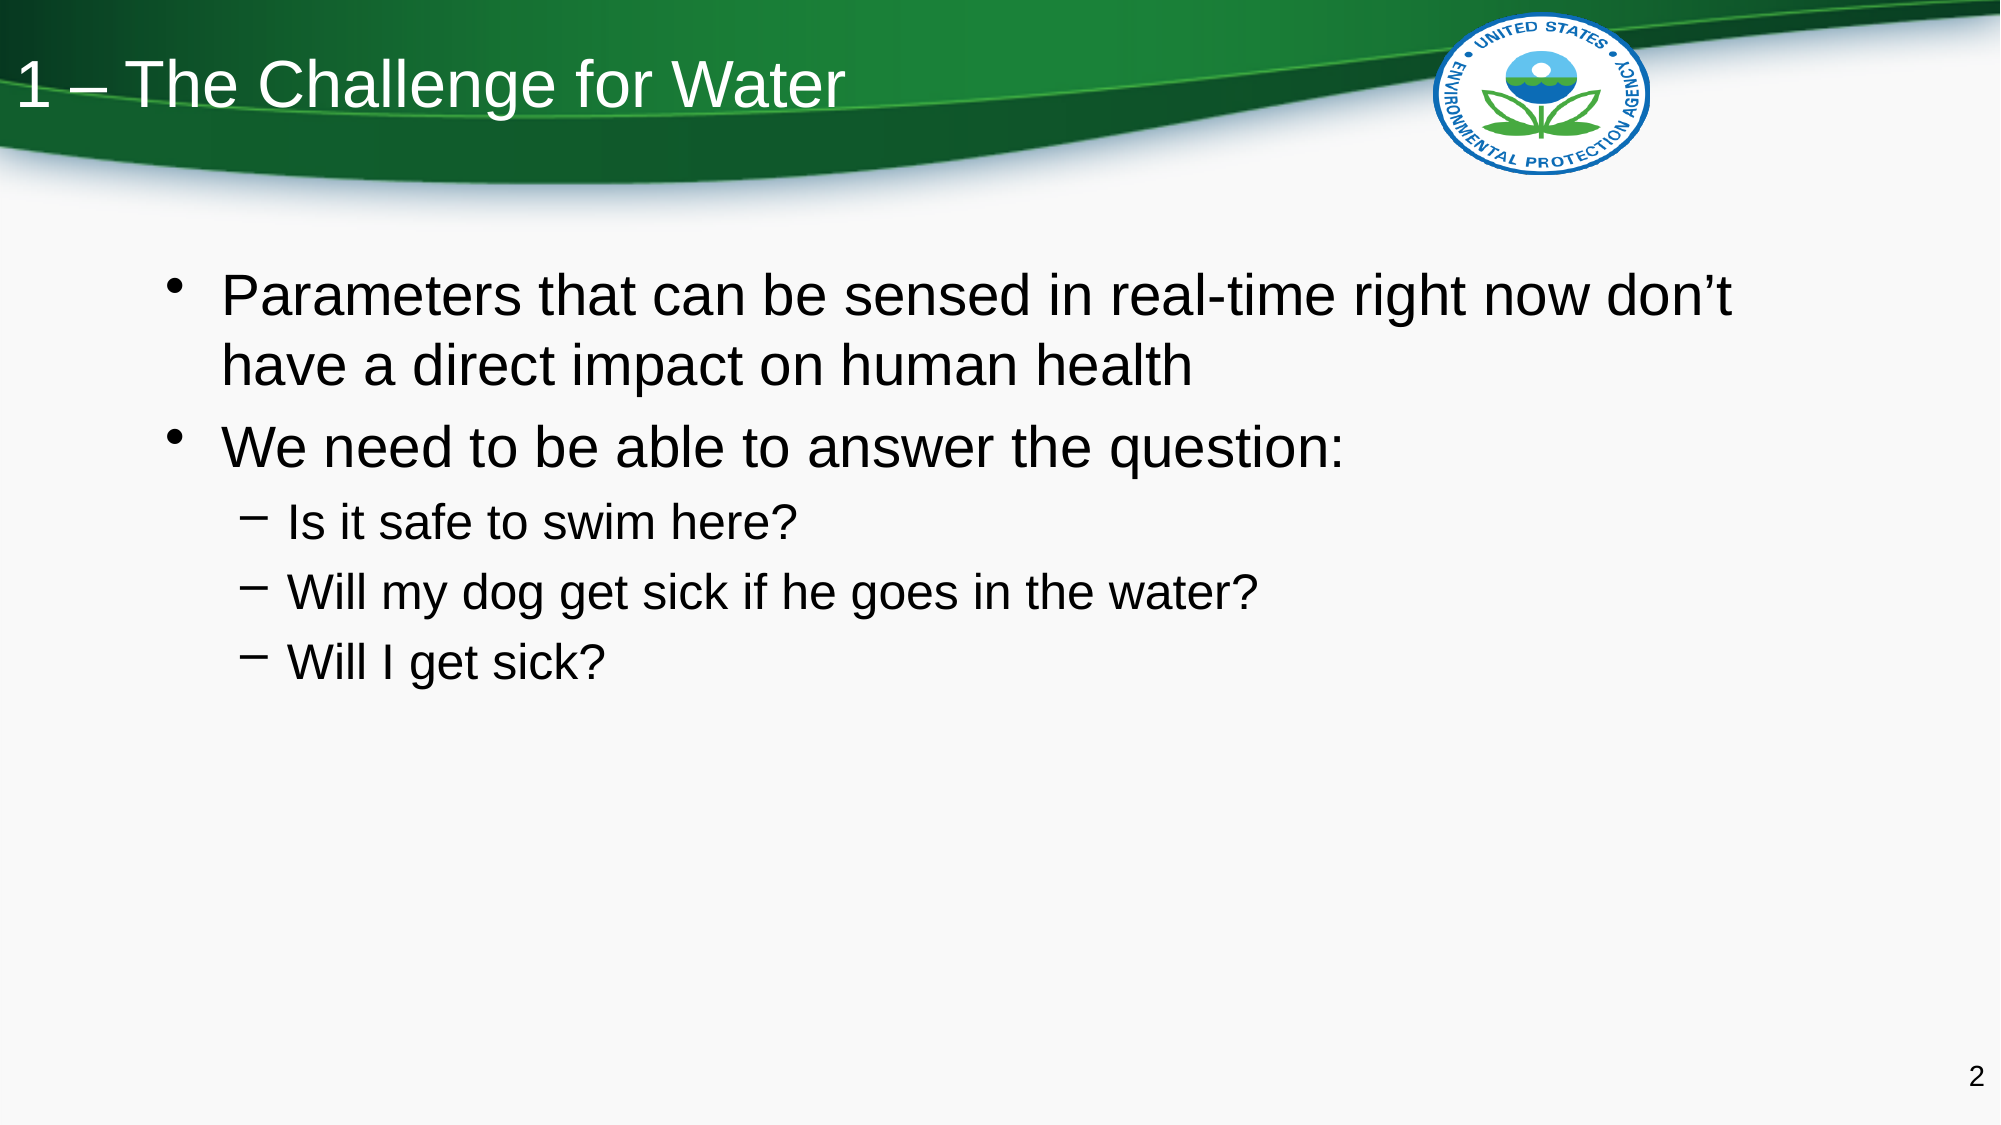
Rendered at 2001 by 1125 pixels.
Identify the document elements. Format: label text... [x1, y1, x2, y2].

title 1 – The Challenge for Water [0, 0, 1667, 163]
picture [0, 0, 2000, 1125]
list Parameters that can be sensed in real-time right now don’t have a direct impact on human health We need to be able to answer the question: Is it safe to swim here? Will my dog get sick if he goes in the water? Will I get sick? [149, 249, 1851, 813]
slide_number 2 [1583, 1049, 2000, 1125]
